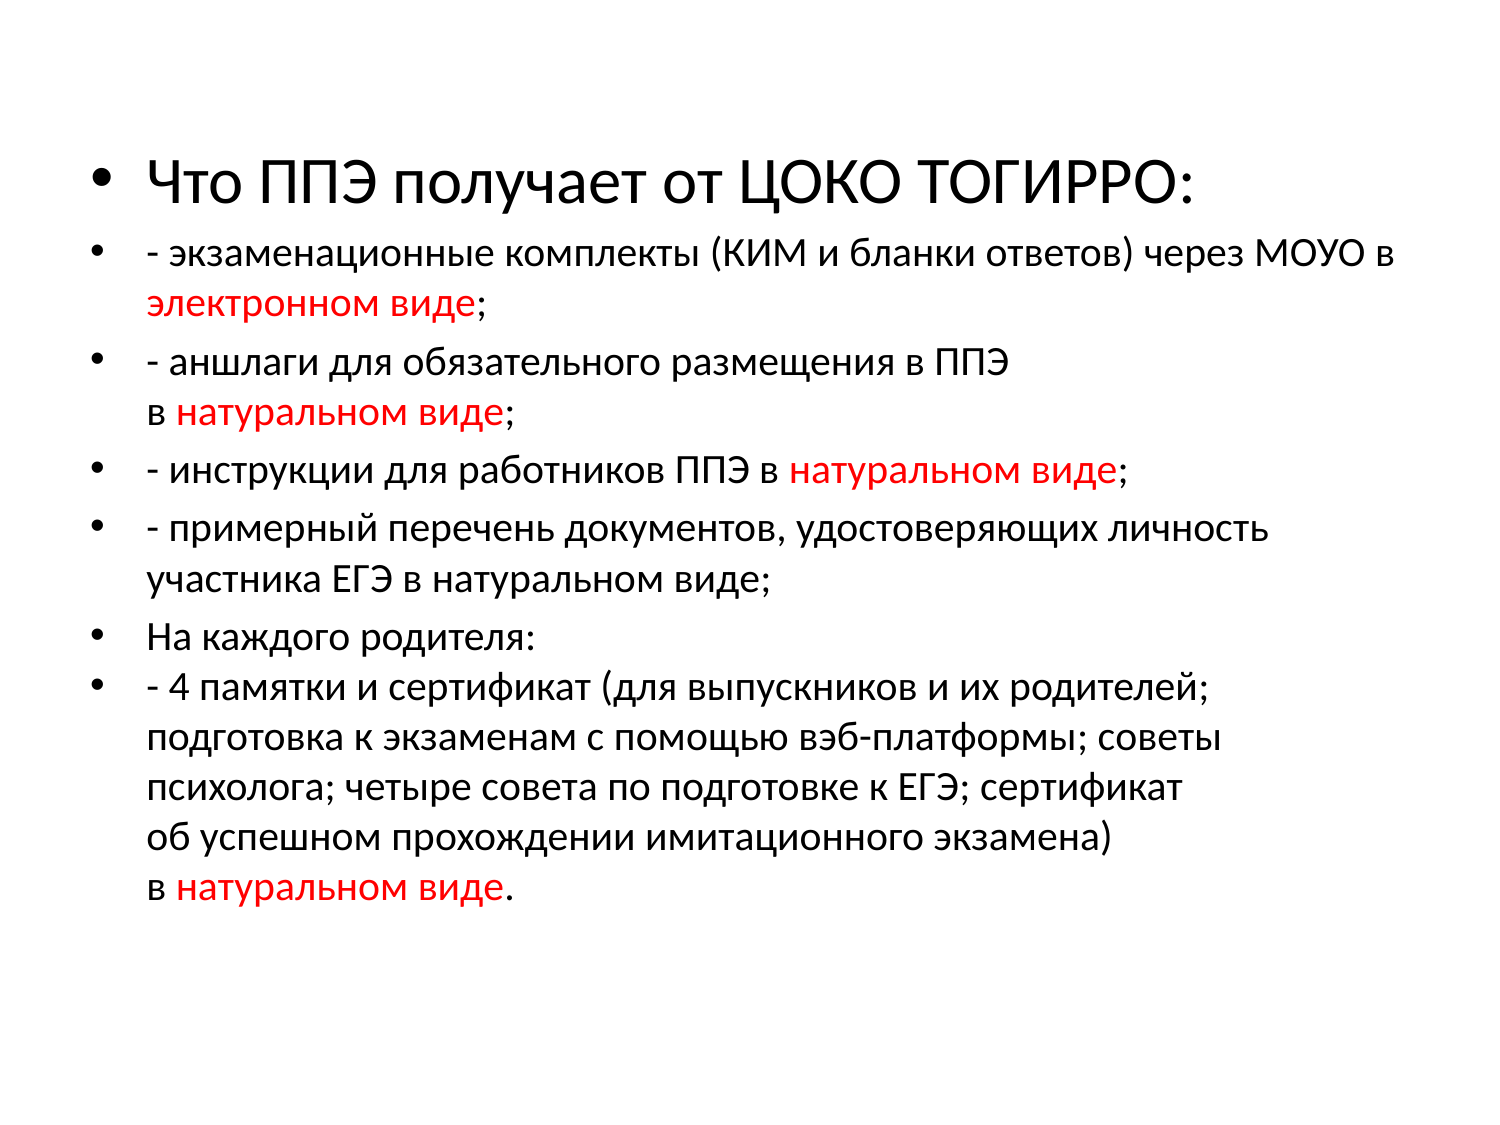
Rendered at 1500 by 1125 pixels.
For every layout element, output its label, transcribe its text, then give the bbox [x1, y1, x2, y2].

list Что ППЭ получает от ЦОКО ТОГИРРО: - экзаменационные комплекты (КИМ и бланки ответов) через МОУО в электронном виде; - аншлаги для обязательного размещения в ППЭ в натуральном виде; - инструкции для работников ППЭ в натуральном виде; - примерный перечень документов, удостоверяющих личность участника ЕГЭ в натуральном виде; На каждого родителя: - 4 памятки и сертификат (для выпускников и их родителей; подготовка к экзаменам с помощью вэб-платформы; советы психолога; четыре совета по подготовке к ЕГЭ; сертификат об успешном прохождении имитационного экзамена) в натуральном виде. [75, 128, 1425, 1005]
